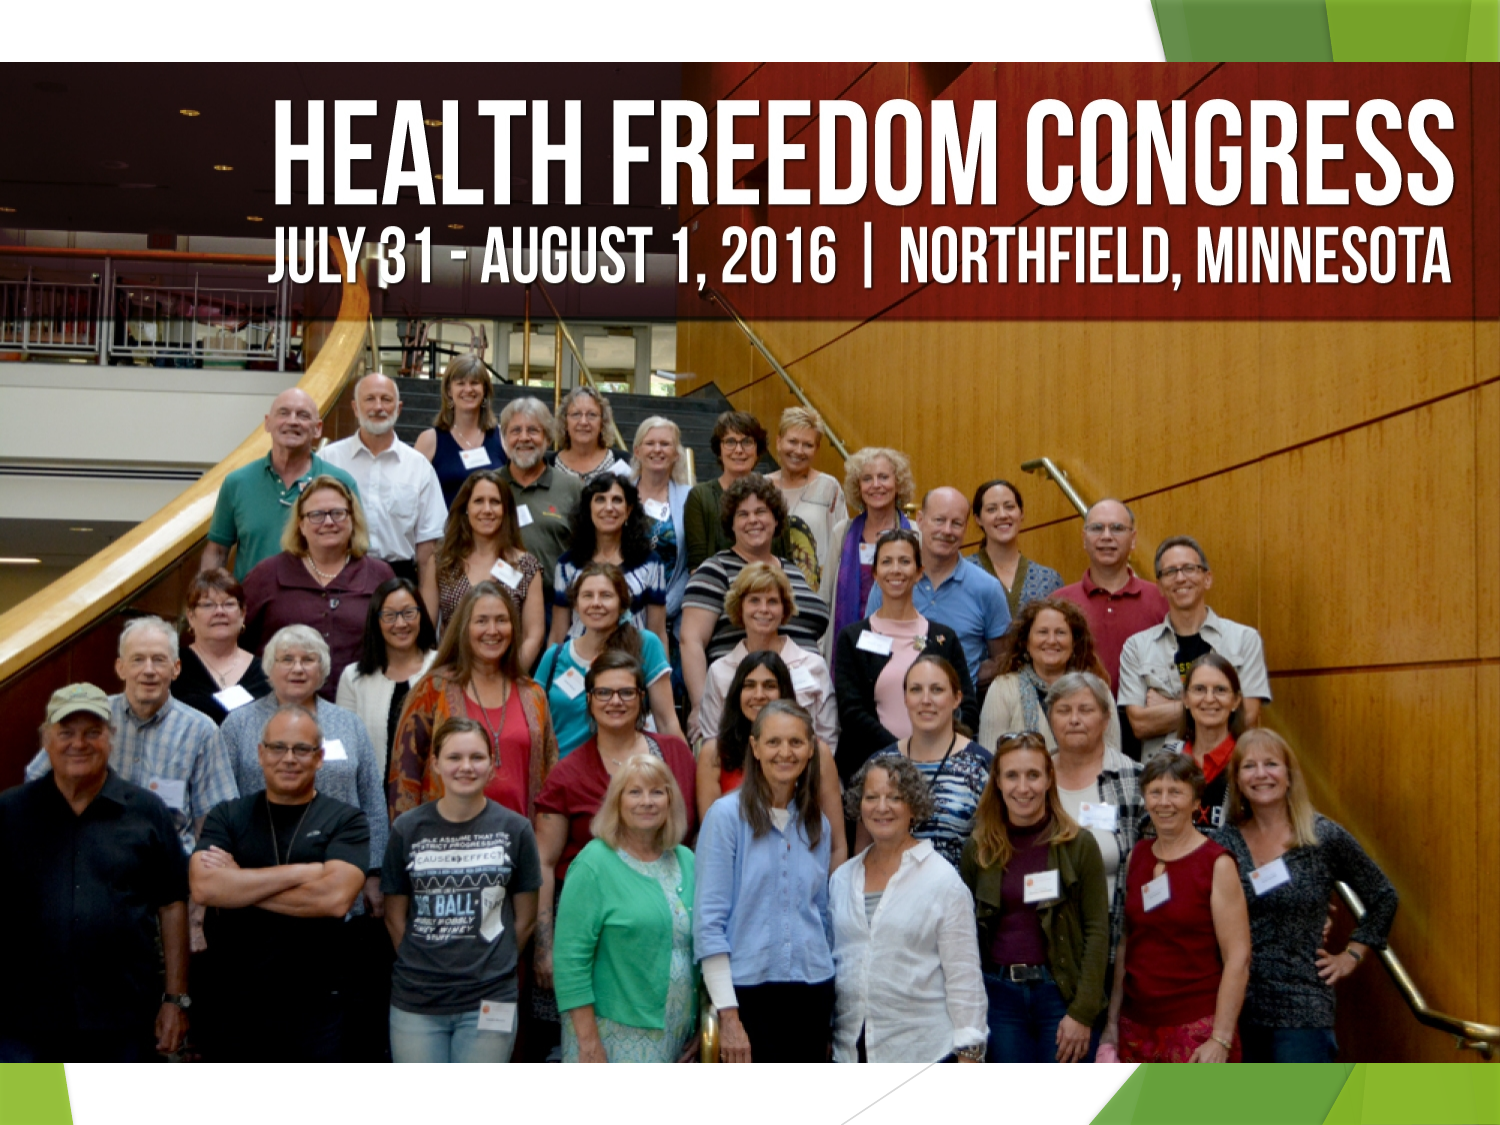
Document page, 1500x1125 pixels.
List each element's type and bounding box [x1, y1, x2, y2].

picture [0, 61, 1500, 1063]
